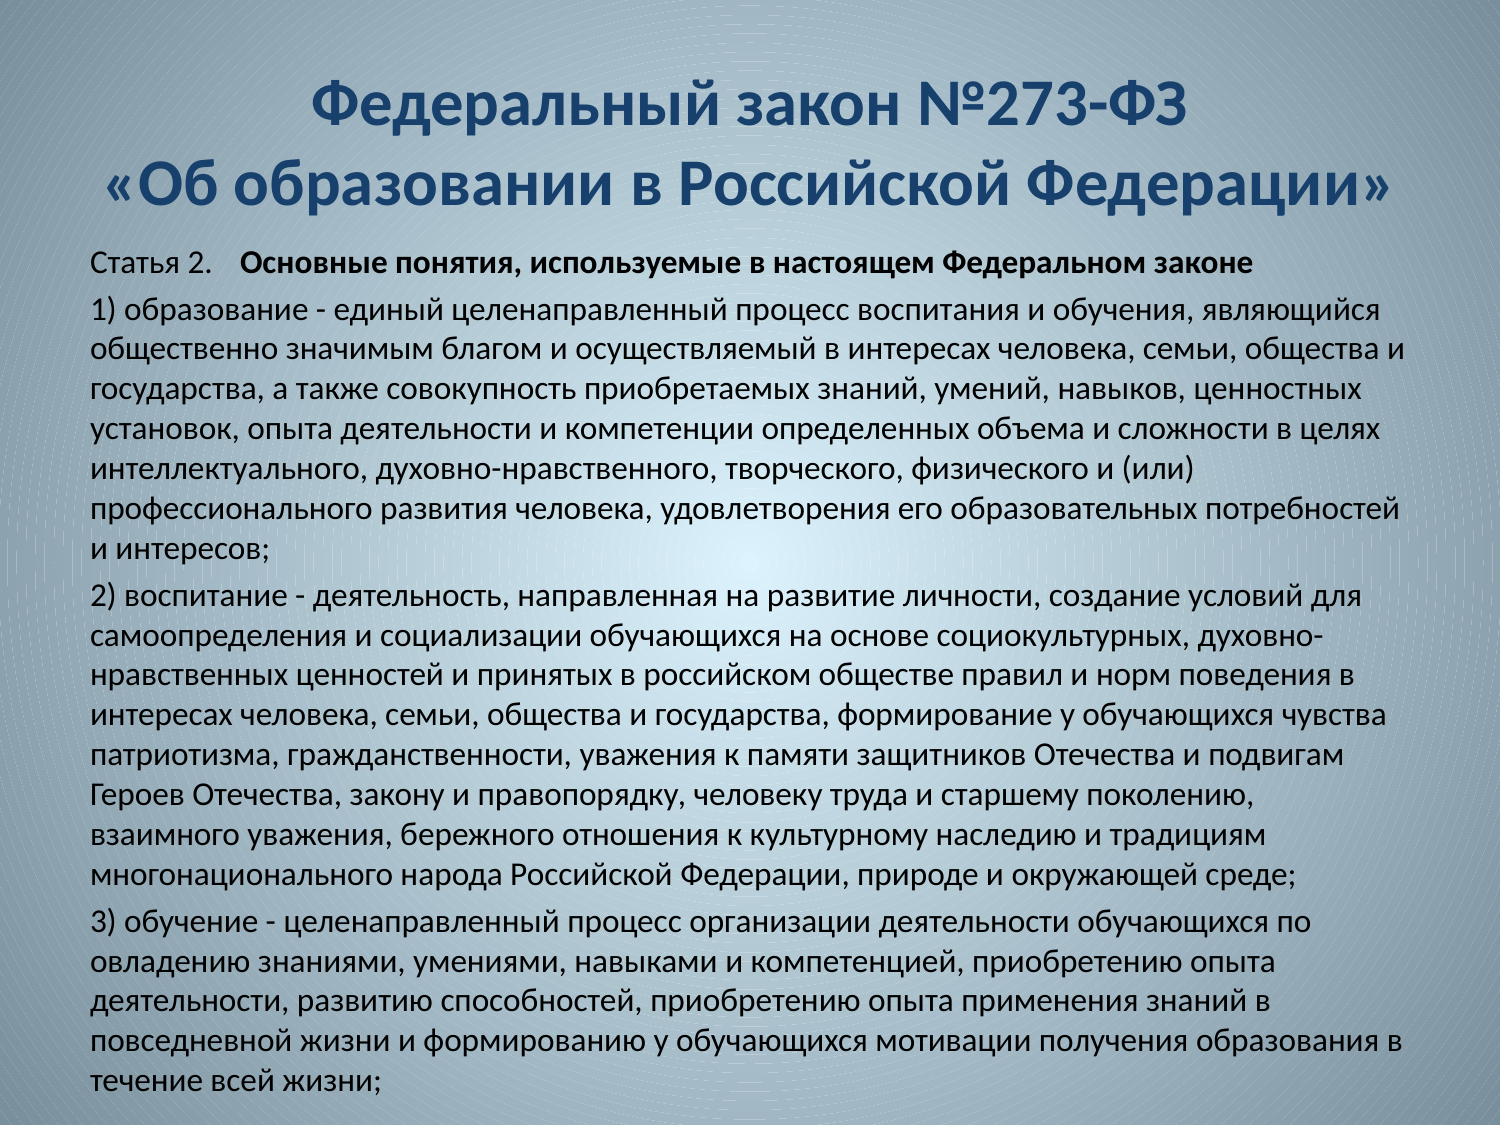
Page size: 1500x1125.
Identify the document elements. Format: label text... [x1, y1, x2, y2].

list Статья 2. Основные понятия, используемые в настоящем Федеральном законе 1) образование - единый целенаправленный процесс воспитания и обучения, являющийся общественно значимым благом и осуществляемый в интересах человека, семьи, общества и государства, а также совокупность приобретаемых знаний, умений, навыков, ценностных установок, опыта деятельности и компетенции определенных объема и сложности в целях интеллектуального, духовно-нравственного, творческого, физического и (или) профессионального развития человека, удовлетворения его образовательных потребностей и интересов; 2) воспитание - деятельность, направленная на развитие личности, создание условий для самоопределения и социализации обучающихся на основе социокультурных, духовно-нравственных ценностей и принятых в российском обществе правил и норм поведения в интересах человека, семьи, общества и государства, формирование у обучающихся чувства патриотизма, гражданственности, уважения к памяти защитников Отечества и подвигам Героев Отечества, закону и правопорядку, человеку труда и старшему поколению, взаимного уважения, бережного отношения к культурному наследию и традициям многонационального народа Российской Федерации, природе и окружающей среде; 3) обучение - целенаправленный процесс организации деятельности обучающихся по овладению знаниями, умениями, навыками и компетенцией, приобретению опыта деятельности, развитию способностей, приобретению опыта применения знаний в повседневной жизни и формированию у обучающихся мотивации получения образования в течение всей жизни; [75, 232, 1425, 1005]
title Федеральный закон №273-ФЗ «Об образовании в Российской Федерации» [75, 45, 1425, 232]
